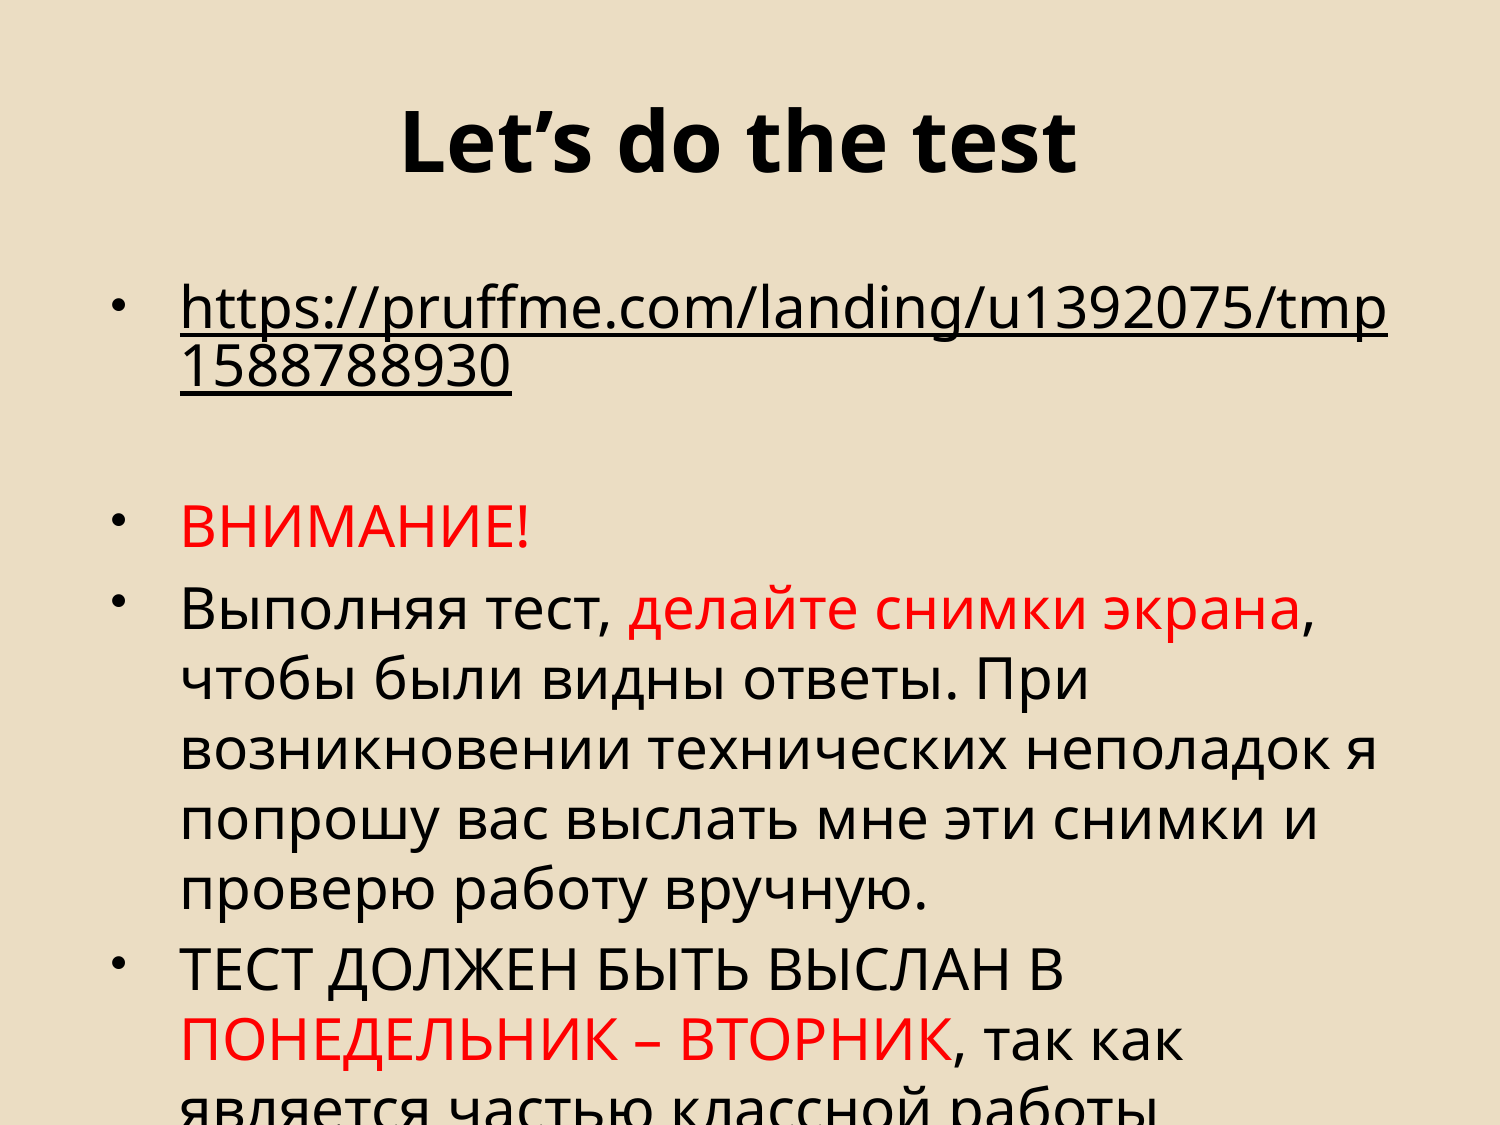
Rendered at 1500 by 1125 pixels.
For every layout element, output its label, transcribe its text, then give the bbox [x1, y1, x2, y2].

list https://pruffme.com/landing/u1392075/tmp1588788930 ВНИМАНИЕ! Выполняя тест, делайте снимки экрана, чтобы были видны ответы. При возникновении технических неполадок я попрошу вас выслать мне эти снимки и проверю работу вручную. ТЕСТ ДОЛЖЕН БЫТЬ ВЫСЛАН В ПОНЕДЕЛЬНИК – ВТОРНИК, так как является частью классной работы [75, 262, 1425, 1035]
title Let’s do the test [75, 45, 1425, 233]
